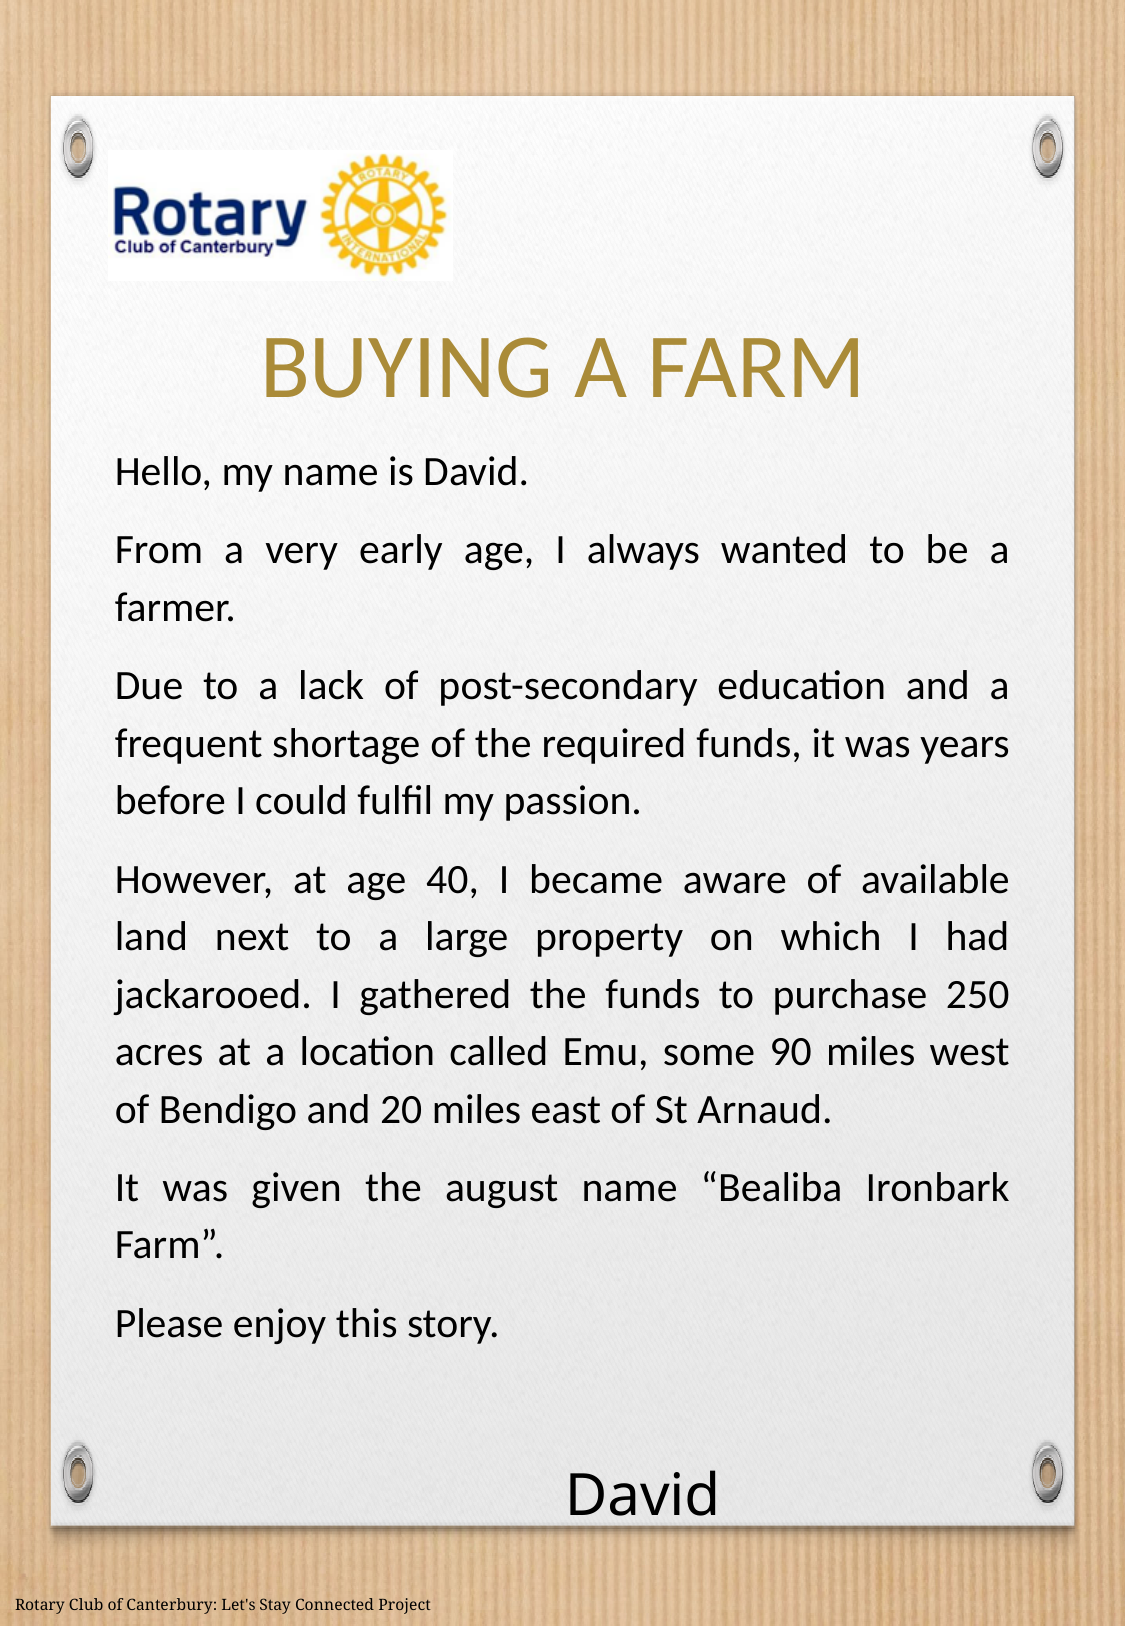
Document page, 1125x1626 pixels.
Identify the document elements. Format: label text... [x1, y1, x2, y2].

text_box BUYING A FARM Hello, my name is David. From a very early age, I always wanted to be a farmer. Due to a lack of post-secondary education and a frequent shortage of the required funds, it was years before I could fulfil my passion. However, at age 40, I became aware of available land next to a large property on which I had jackarooed. I gathered the funds to purchase 250 acres at a location called Emu, some 90 miles west of Bendigo and 20 miles east of St Arnaud. It was given the august name “Bealiba Ironbark Farm”. Please enjoy this story. David [99, 134, 1025, 1596]
footer Rotary Club of Canterbury: Let's Stay Connected Project [0, 1570, 670, 1626]
picture [108, 149, 454, 282]
picture [0, 0, 1125, 1626]
